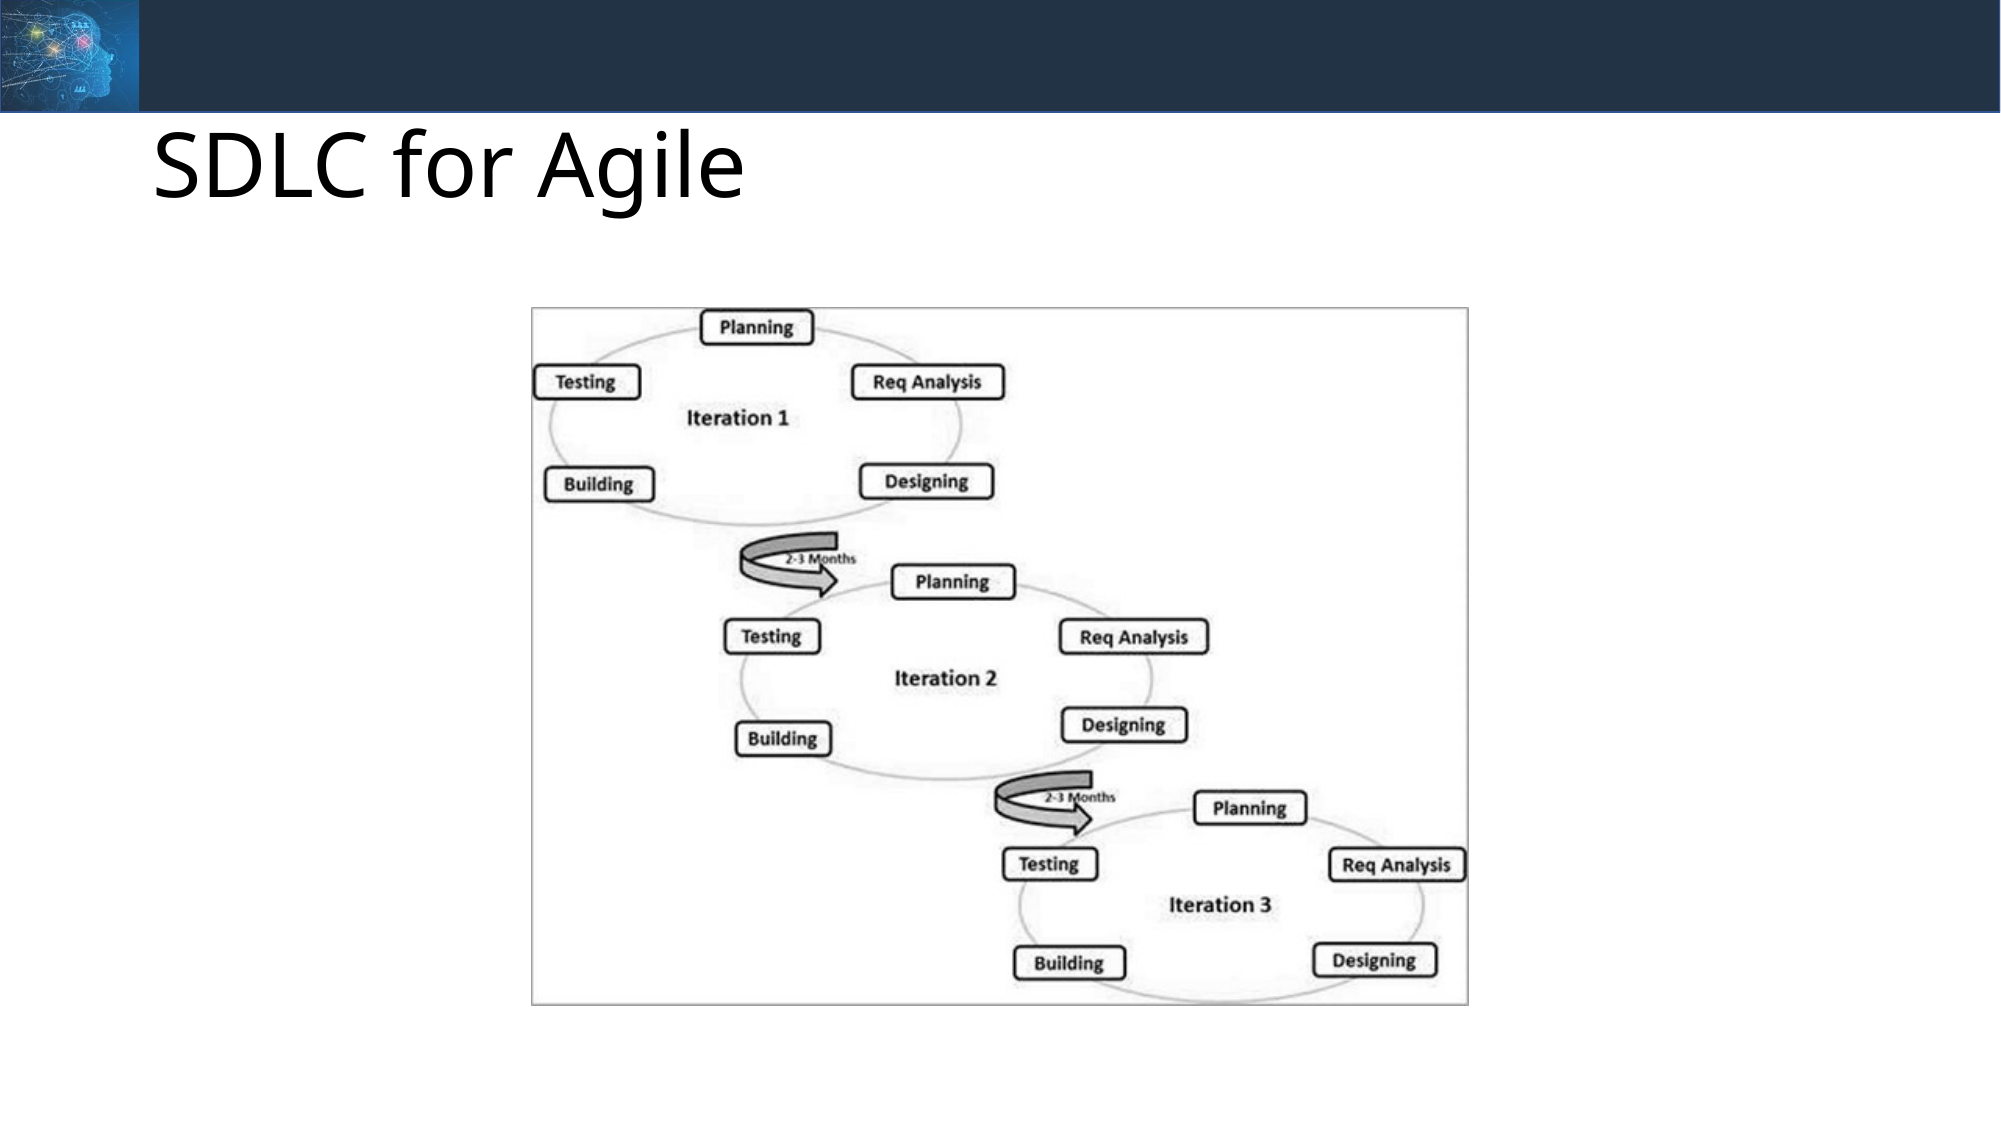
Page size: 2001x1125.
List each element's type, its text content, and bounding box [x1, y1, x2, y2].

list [531, 307, 1469, 1006]
title SDLC for Agile [137, 59, 1863, 278]
picture [2, 0, 140, 111]
